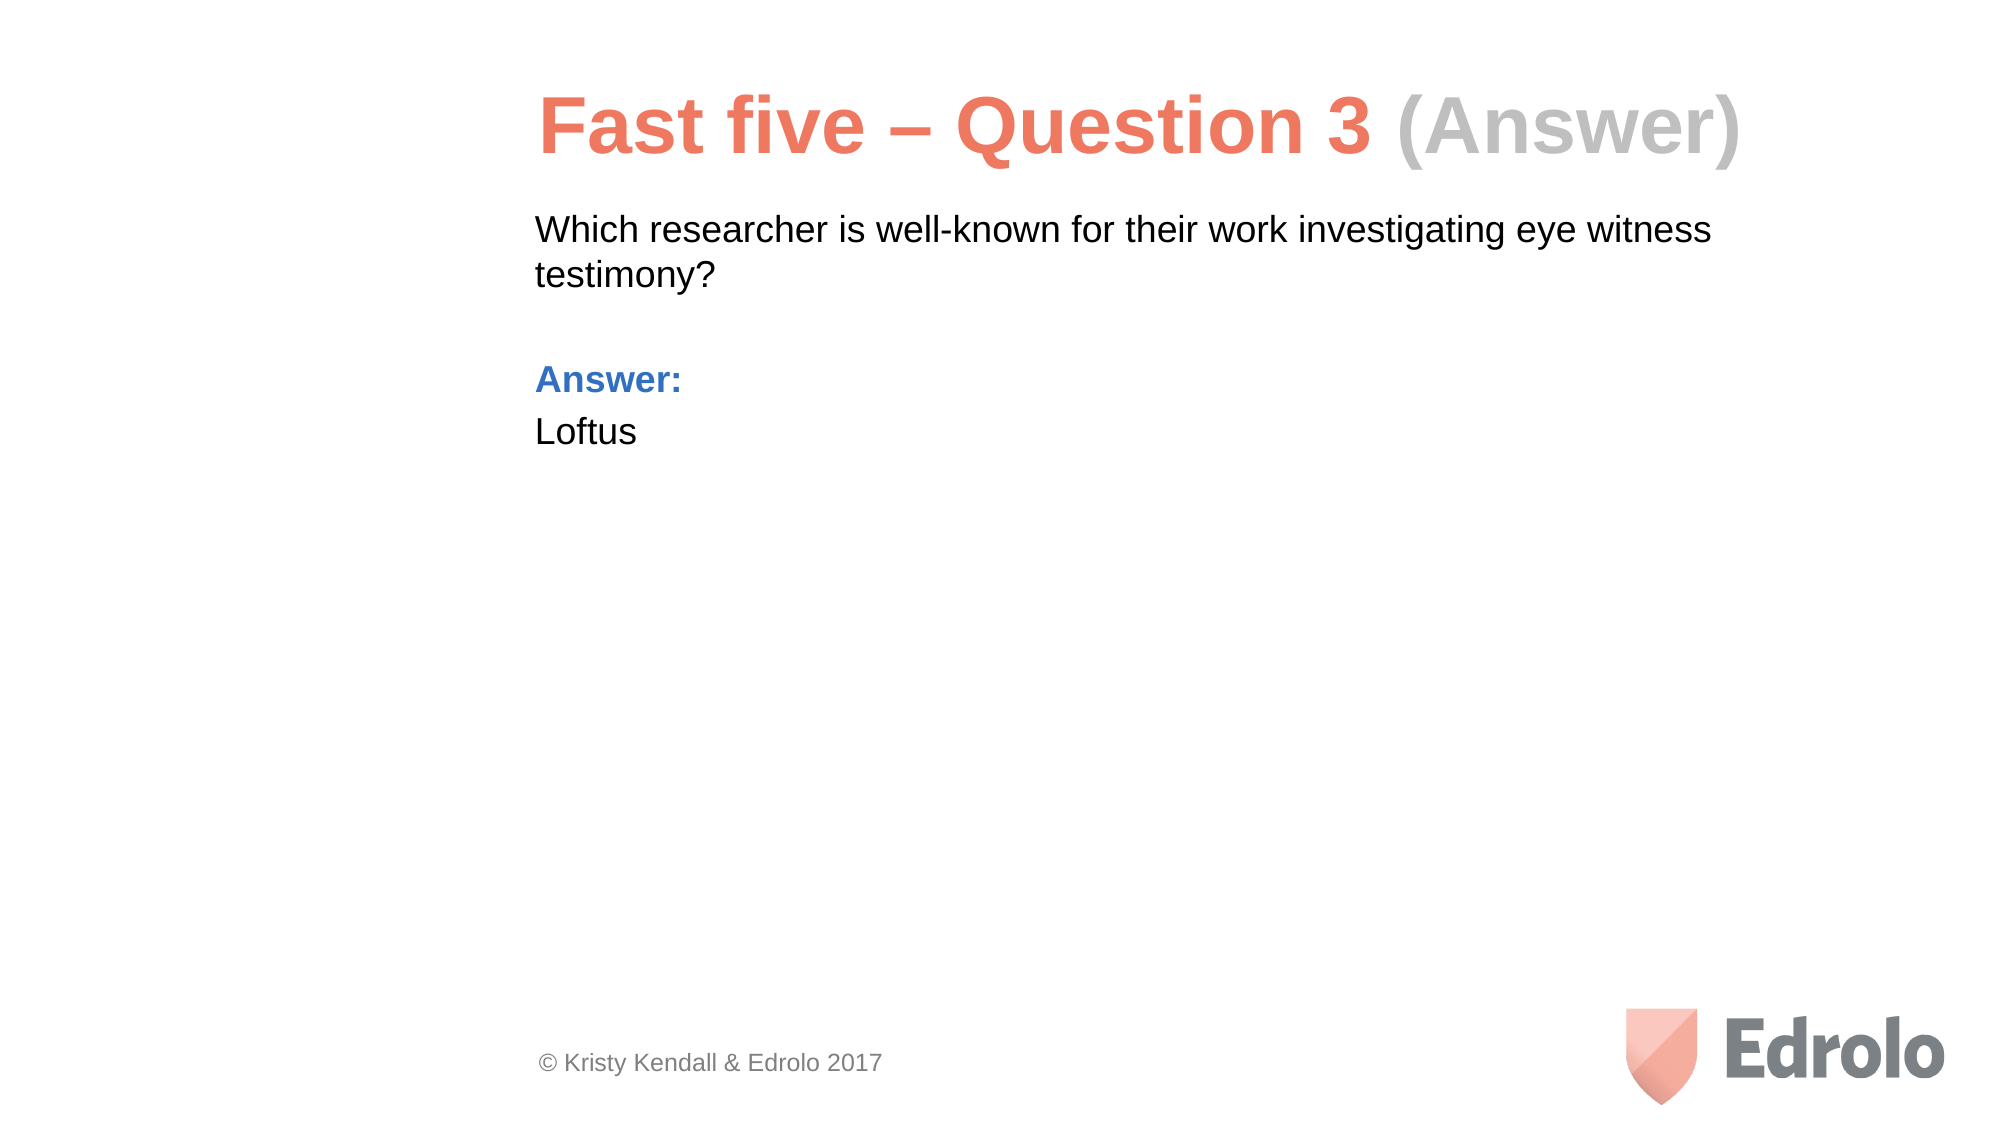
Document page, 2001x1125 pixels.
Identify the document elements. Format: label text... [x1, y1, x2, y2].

text_box © Kristy Kendall & Edrolo 2017 [523, 1039, 1199, 1099]
text_box Fast five – Question 3 (Answer) [523, 65, 1968, 178]
list Which researcher is well-known for their work investigating eye witness testimony? Answer: Loftus [523, 199, 1884, 855]
